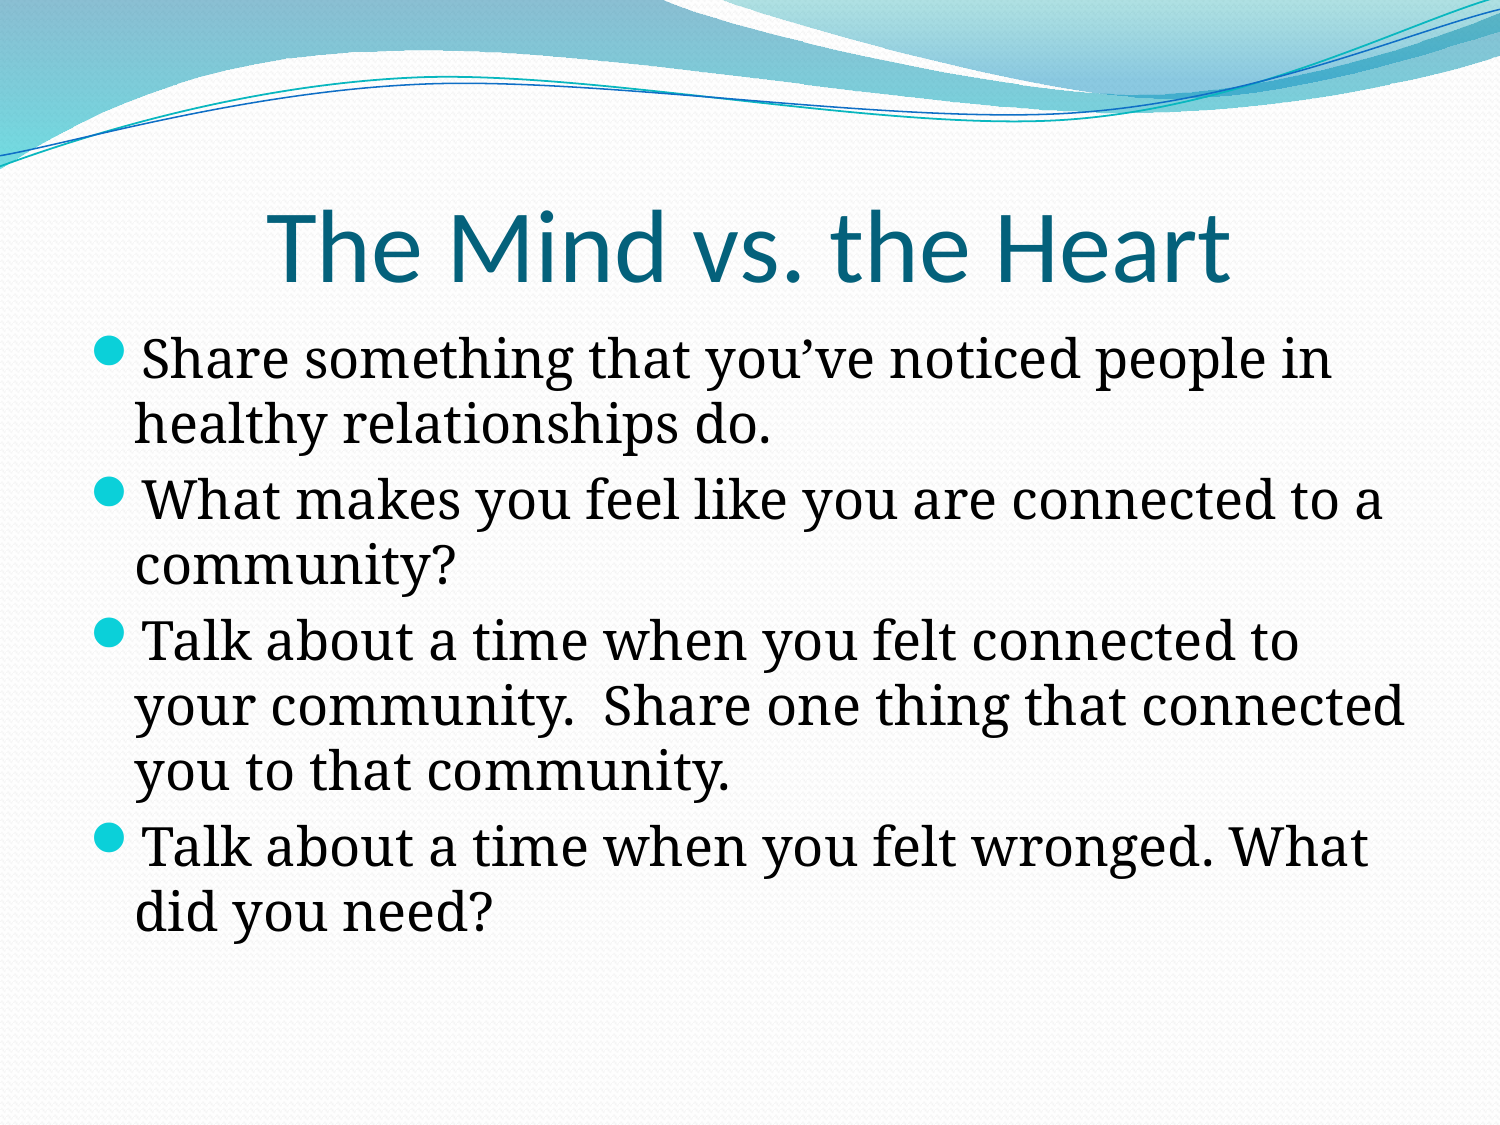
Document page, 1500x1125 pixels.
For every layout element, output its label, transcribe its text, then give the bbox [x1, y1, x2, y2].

list Share something that you’ve noticed people in healthy relationships do. What makes you feel like you are connected to a community? Talk about a time when you felt connected to your community. Share one thing that connected you to that community. Talk about a time when you felt wronged. What did you need? [75, 317, 1425, 1038]
title The Mind vs. the Heart [75, 115, 1425, 303]
